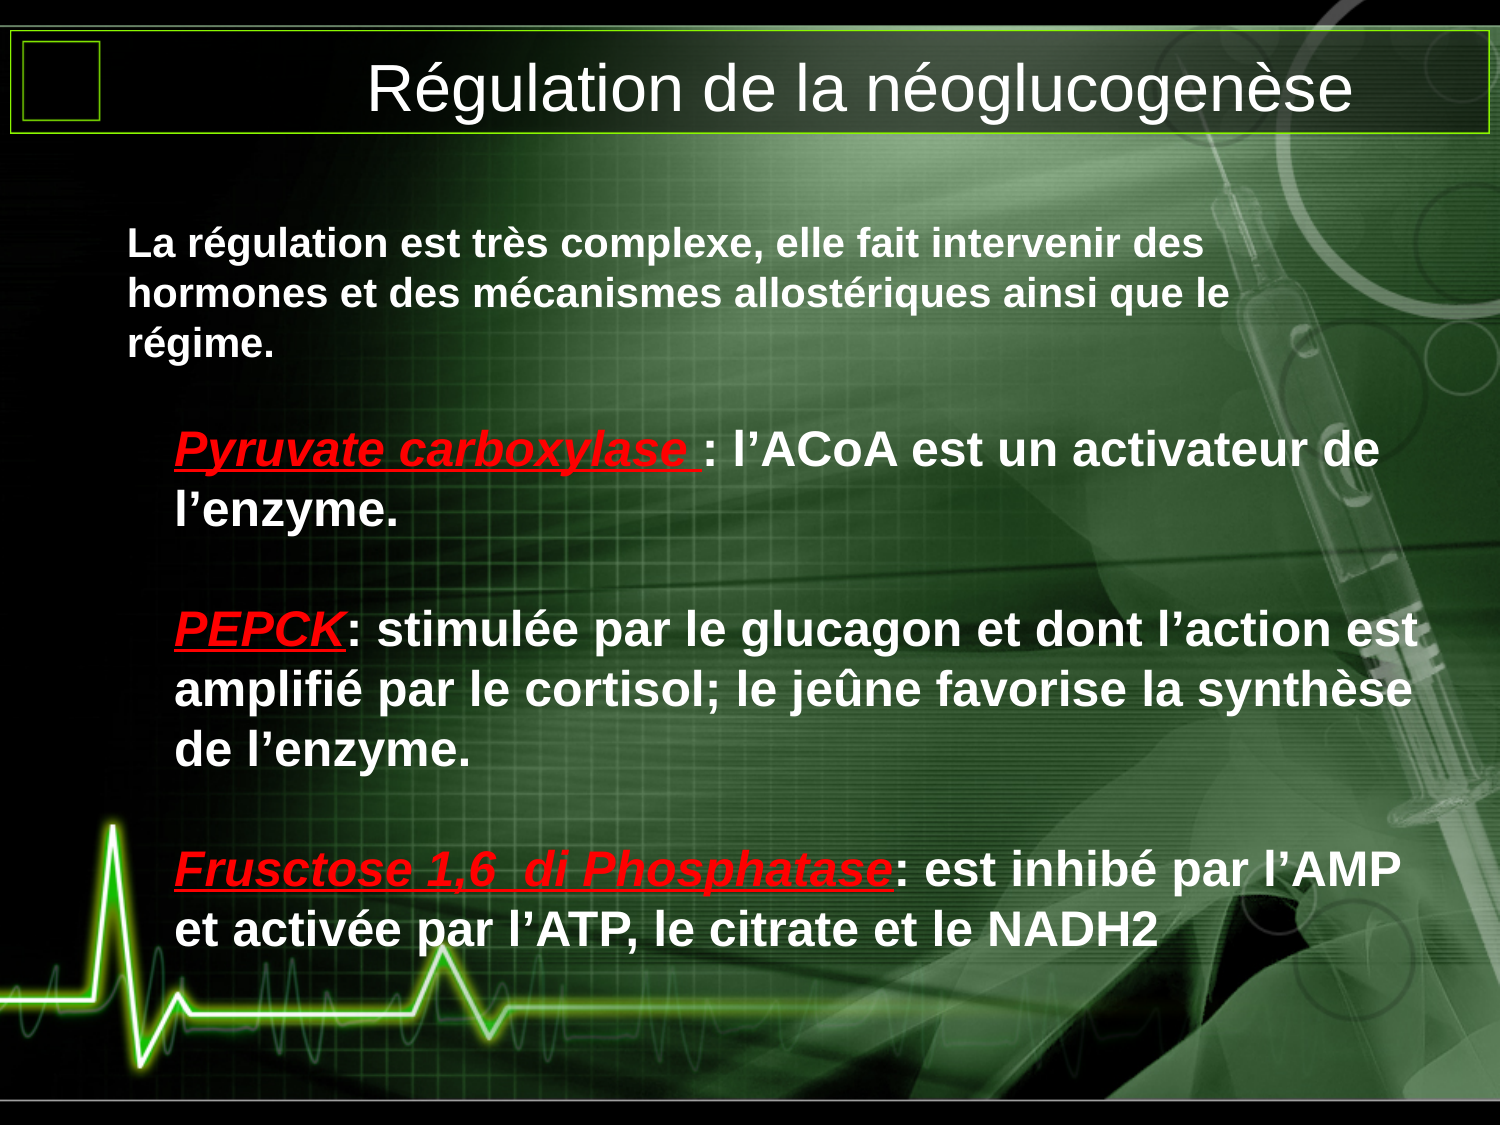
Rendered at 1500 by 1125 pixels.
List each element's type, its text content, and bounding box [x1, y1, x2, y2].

picture [0, 0, 1500, 1125]
title Régulation de la néoglucogenèse [194, 30, 1500, 138]
text_box La régulation est très complexe, elle fait intervenir des hormones et des mécanismes allostériques ainsi que le régime. [112, 208, 1388, 373]
text_box Pyruvate carboxylase : l’ACoA est un activateur de l’enzyme. PEPCK: stimulée par le glucagon et dont l’action est amplifié par le cortisol; le jeûne favorise la synthèse de l’enzyme. Frusctose 1,6 di Phosphatase: est inhibé par l’AMP et activée par l’ATP, le citrate et le NADH2 [159, 408, 1435, 964]
